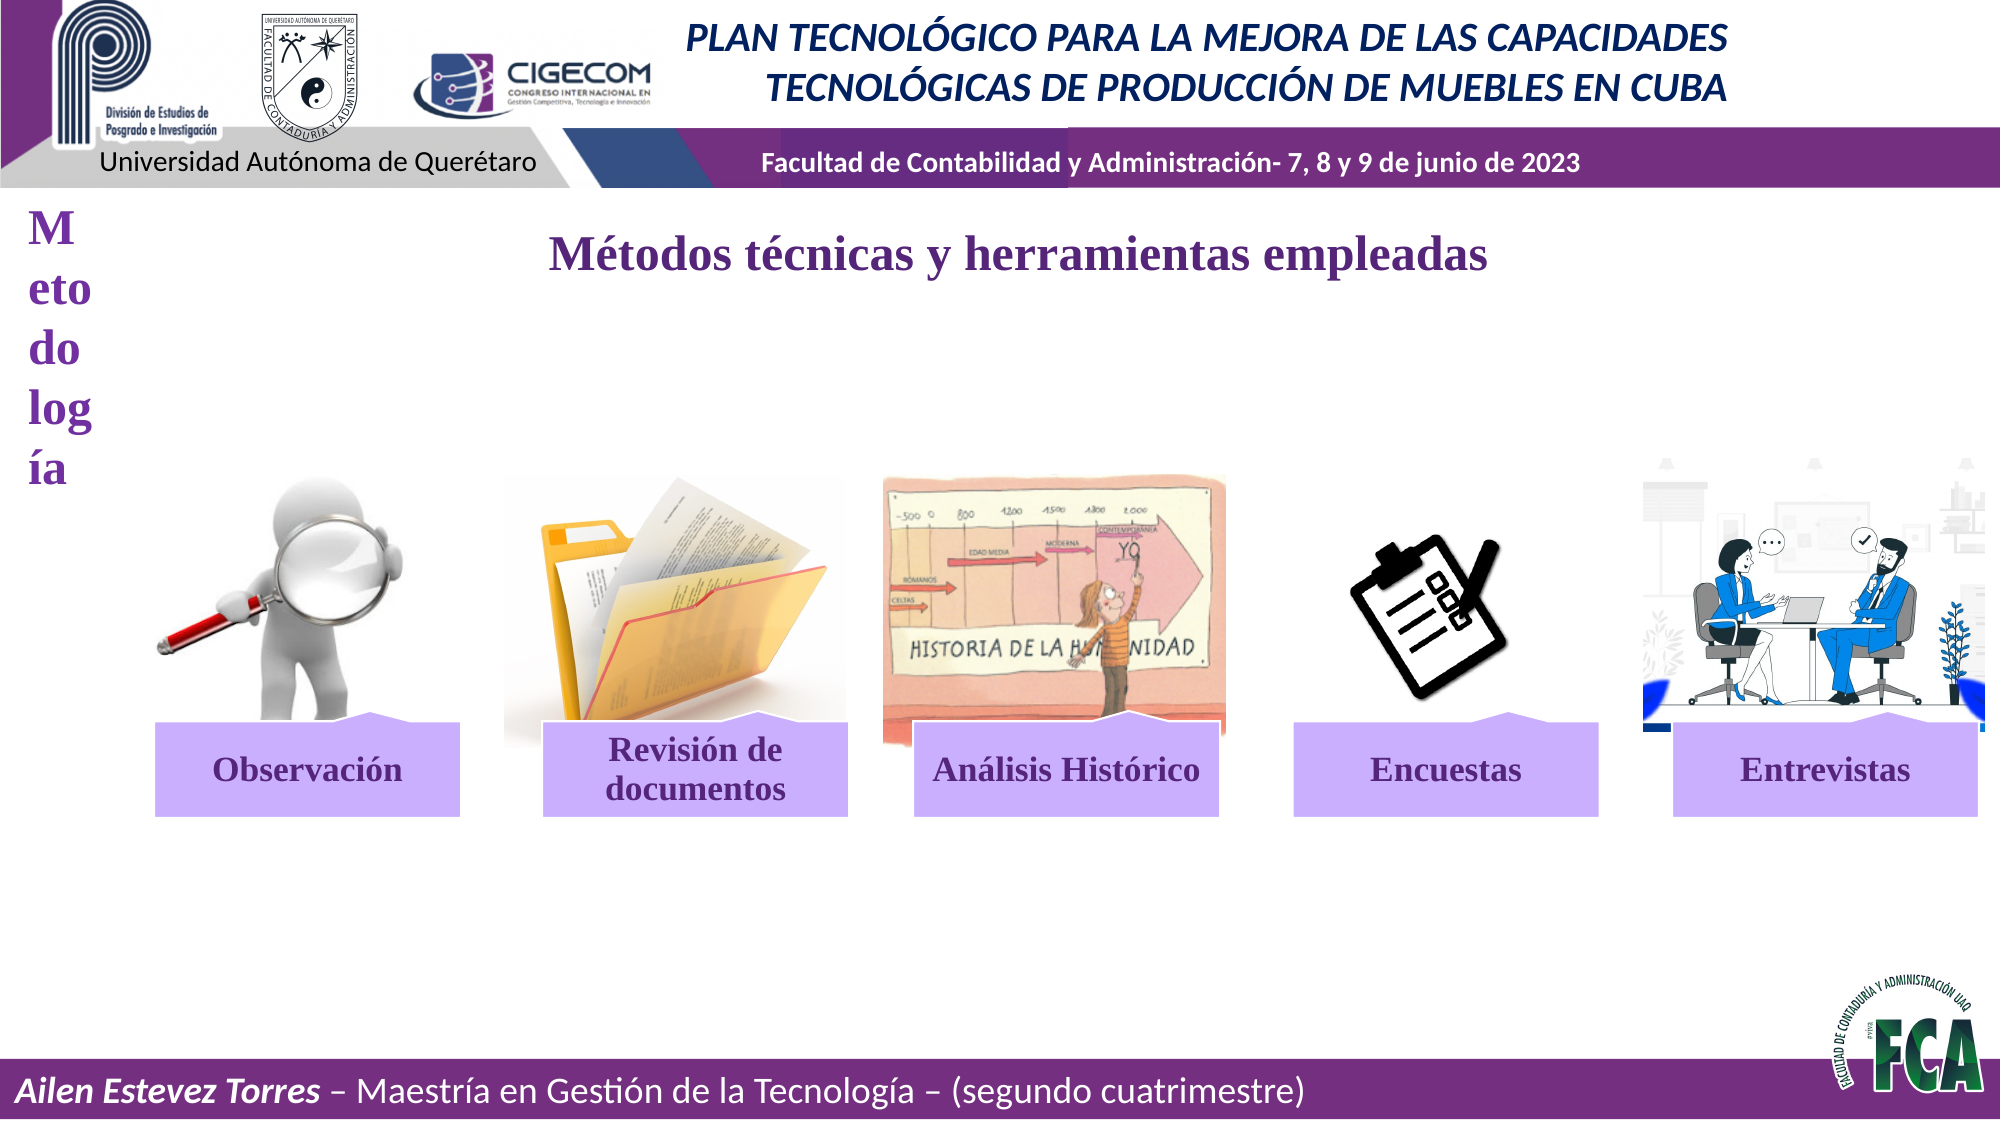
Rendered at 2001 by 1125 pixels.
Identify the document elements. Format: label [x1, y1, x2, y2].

text_box [122, 295, 1987, 996]
text_box [0, 0, 2000, 1120]
